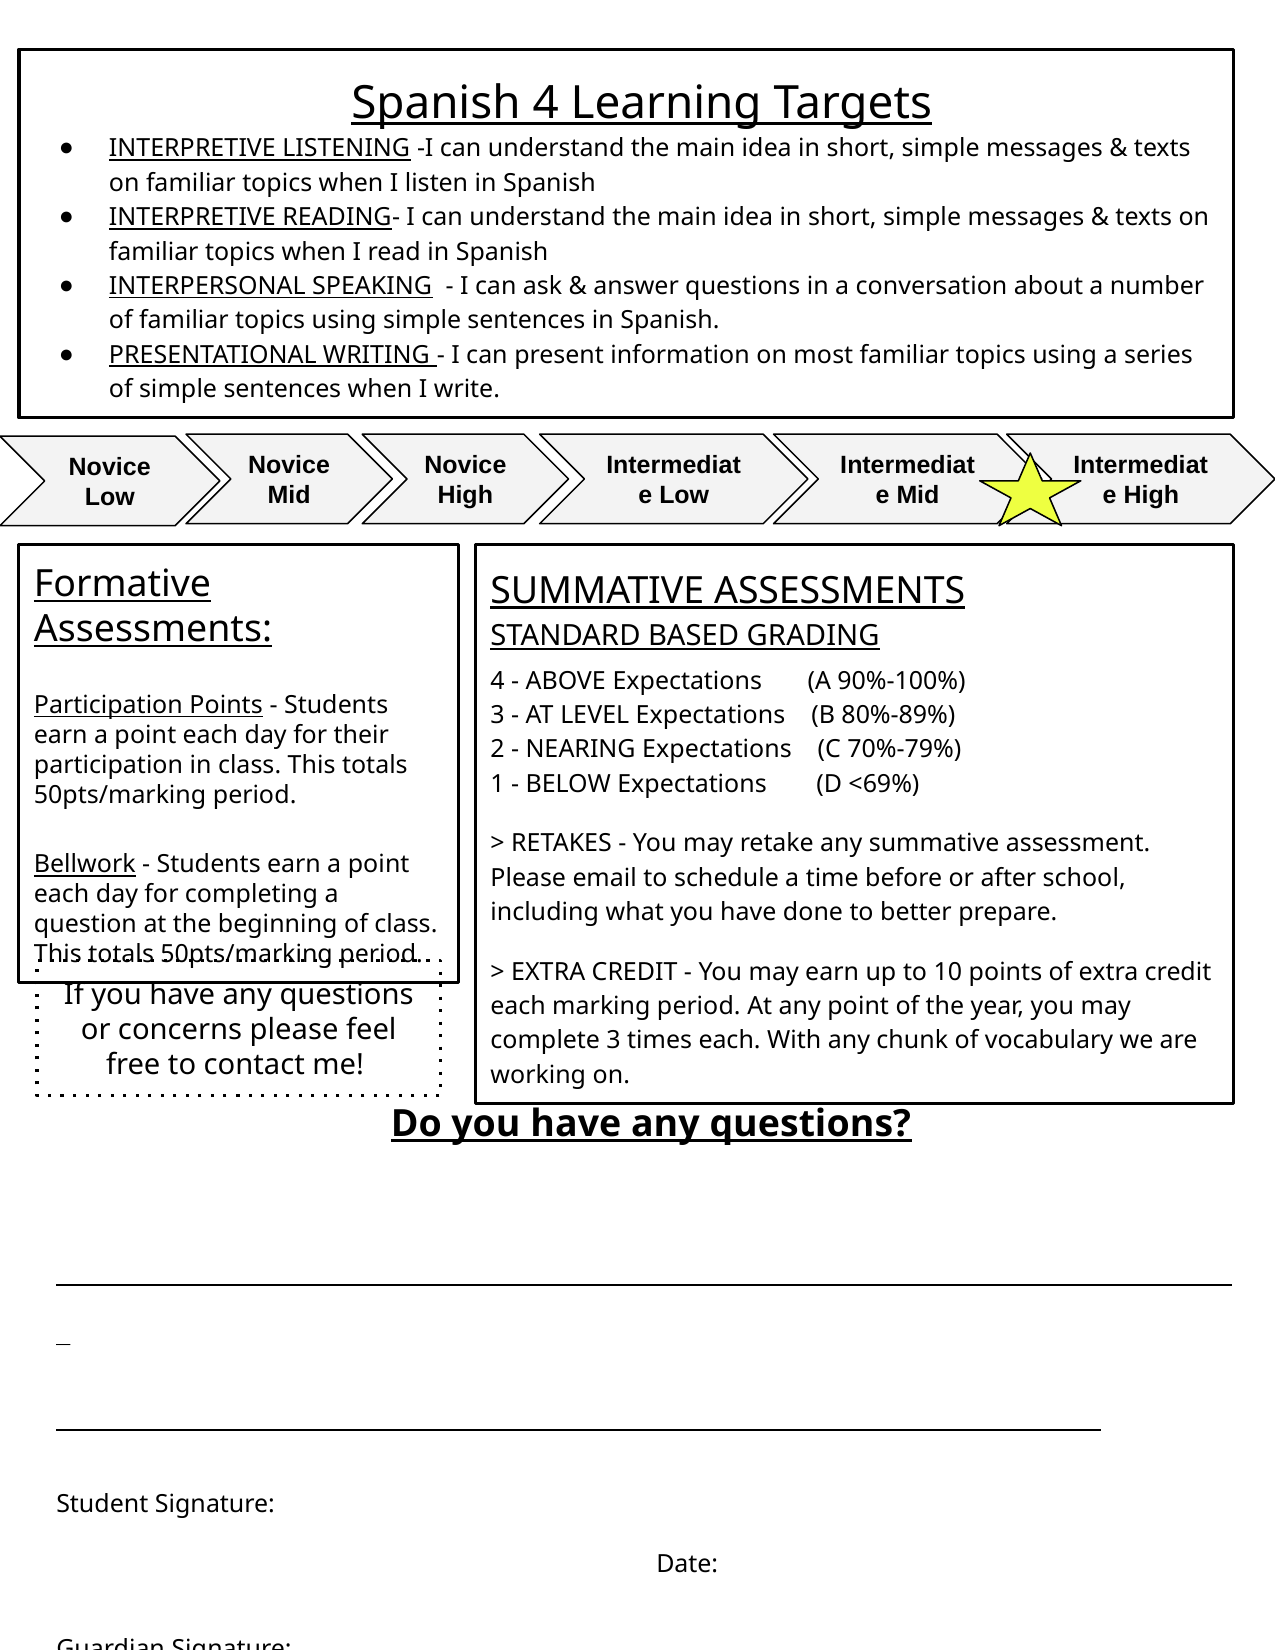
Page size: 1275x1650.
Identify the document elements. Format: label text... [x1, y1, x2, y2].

text_box SUMMATIVE ASSESSMENTS STANDARD BASED GRADING 4 - ABOVE Expectations (A 90%-100%) 3 - AT LEVEL Expectations (B 80%-89%) 2 - NEARING Expectations (C 70%-79%) 1 - BELOW Expectations (D <69%) > RETAKES - You may retake any summative assessment. Please email to schedule a time before or after school, including what you have done to better prepare. > EXTRA CREDIT - You may earn up to 10 points of extra credit each marking period. At any point of the year, you may complete 3 times each. With any chunk of vocabulary we are working on. [475, 544, 1234, 1104]
text_box Novice High [362, 434, 569, 524]
text_box Intermediate Low [539, 434, 808, 524]
text_box Spanish 4 Learning Targets INTERPRETIVE LISTENING -I can understand the main idea in short, simple messages & texts on familiar topics when I listen in Spanish INTERPRETIVE READING- I can understand the main idea in short, simple messages & texts on familiar topics when I read in Spanish INTERPERSONAL SPEAKING - I can ask & answer questions in a conversation about a number of familiar topics using simple sentences in Spanish. PRESENTATIONAL WRITING - I can present information on most familiar topics using a series of simple sentences when I write. [18, 49, 1234, 418]
text_box [979, 453, 1081, 526]
text_box Do you have any questions? _____________________________________________________________________________________ _______________________________________________________________________________________________ Student Signature: Date: Guardian Signature: Date: Please return this form to Ms. Kochan by September 15th. [41, 1076, 1262, 1650]
text_box If you have any questions or concerns please feel free to contact me! [37, 960, 441, 1096]
text_box Intermediate Mid [773, 434, 1025, 524]
text_box Intermediate High [1006, 434, 1275, 524]
text_box Formative Assessments: Participation Points - Students earn a point each day for their participation in class. This totals 50pts/marking period. Bellwork - Students earn a point each day for completing a question at the beginning of class. This totals 50pts/marking period. [18, 544, 459, 983]
text_box Novice Mid [186, 434, 393, 524]
text_box Novice Low [0, 436, 220, 526]
